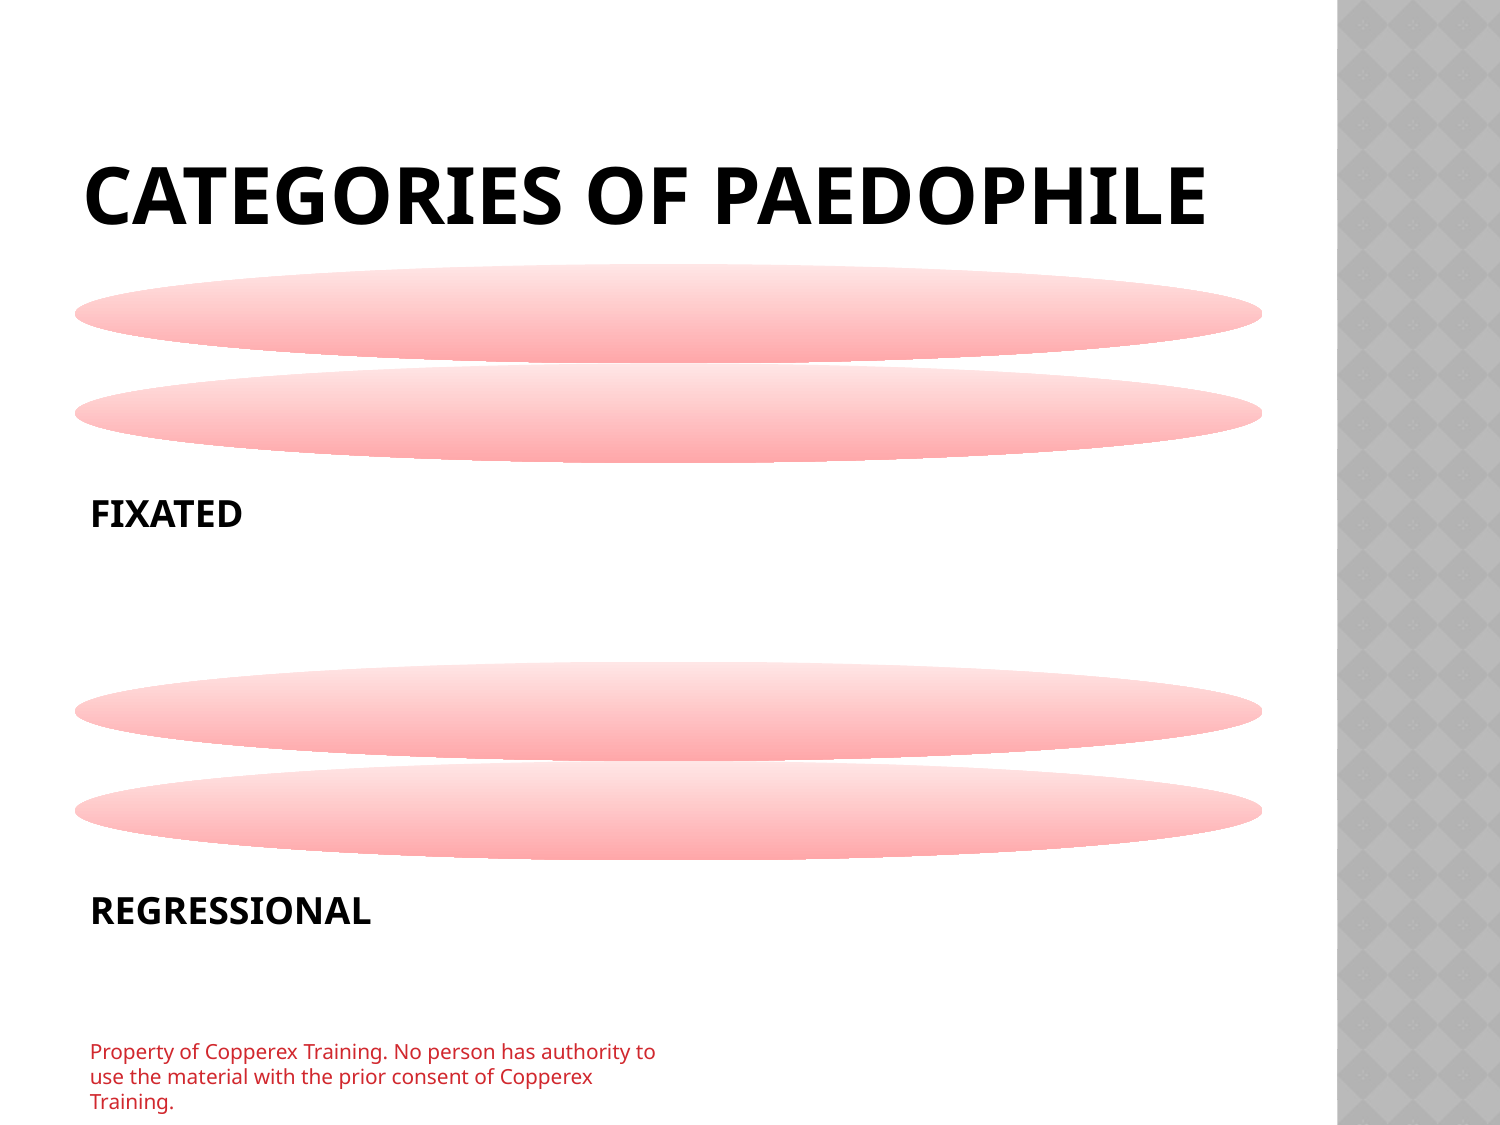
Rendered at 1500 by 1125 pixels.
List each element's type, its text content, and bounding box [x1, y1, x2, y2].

footer Property of Copperex Training. No person has authority to use the material with the prior consent of Copperex Training. [75, 1075, 675, 1114]
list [74, 263, 1263, 1060]
title Categories of paedophile [75, 52, 1263, 240]
